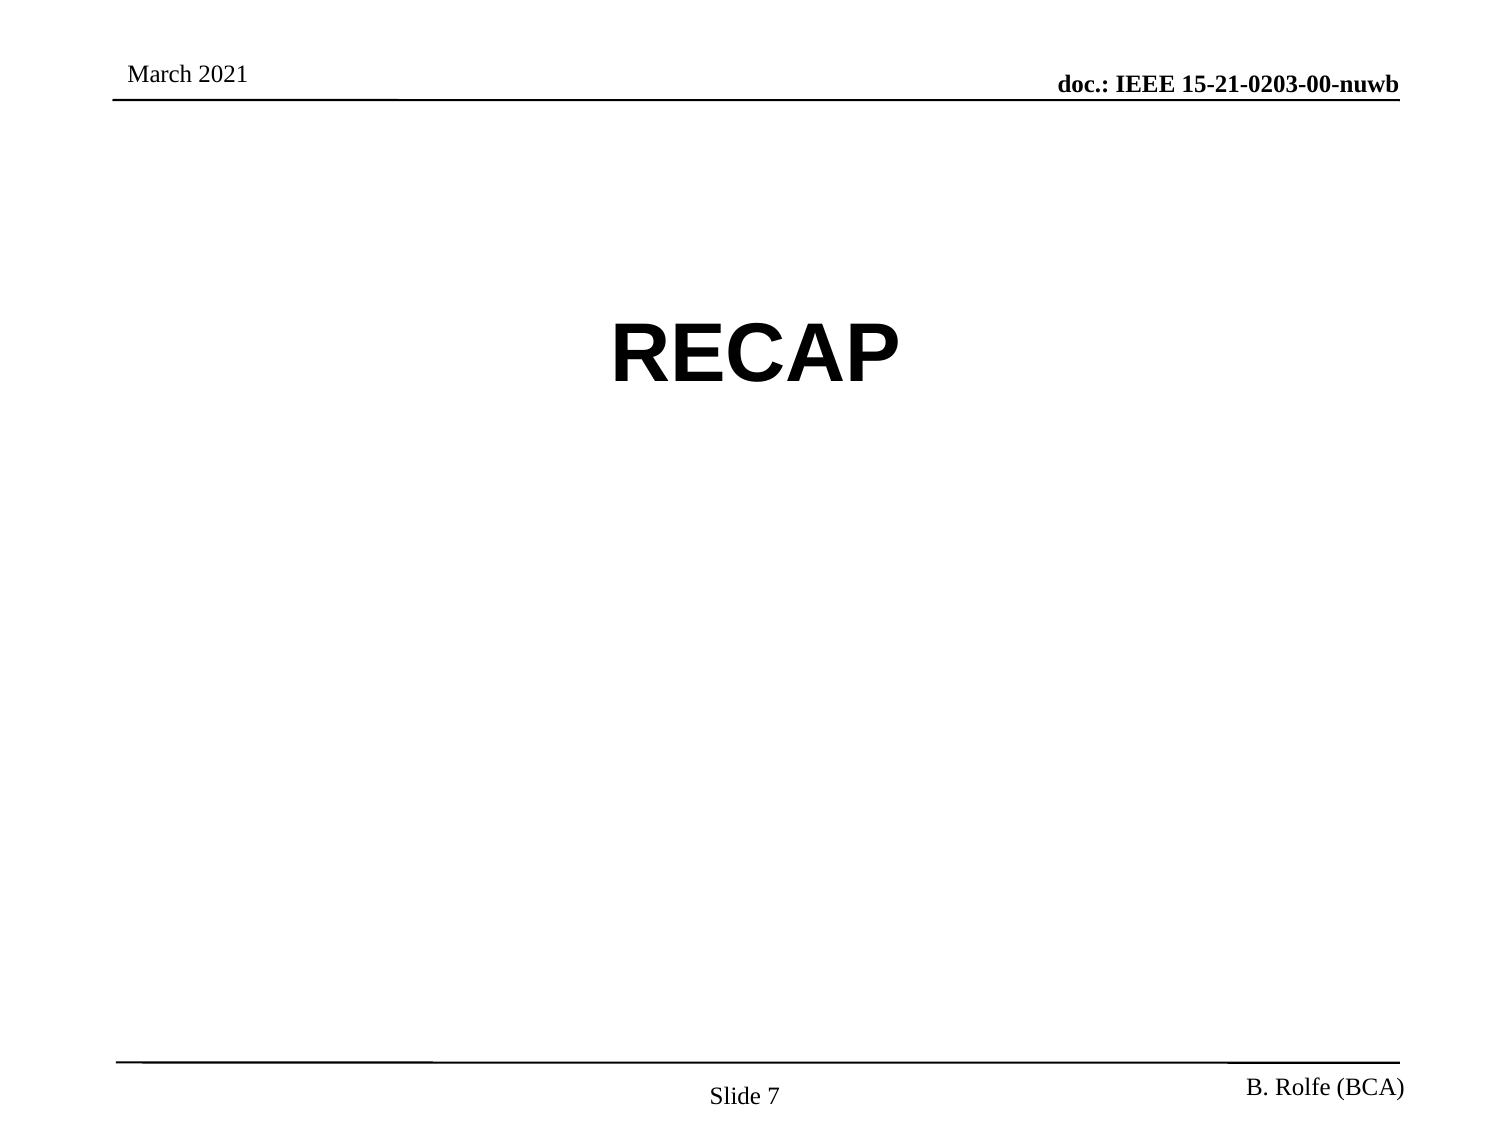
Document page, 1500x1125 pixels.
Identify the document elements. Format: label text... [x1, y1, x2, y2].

title Recap [118, 290, 1394, 515]
slide_number Slide 7 [690, 1075, 799, 1115]
